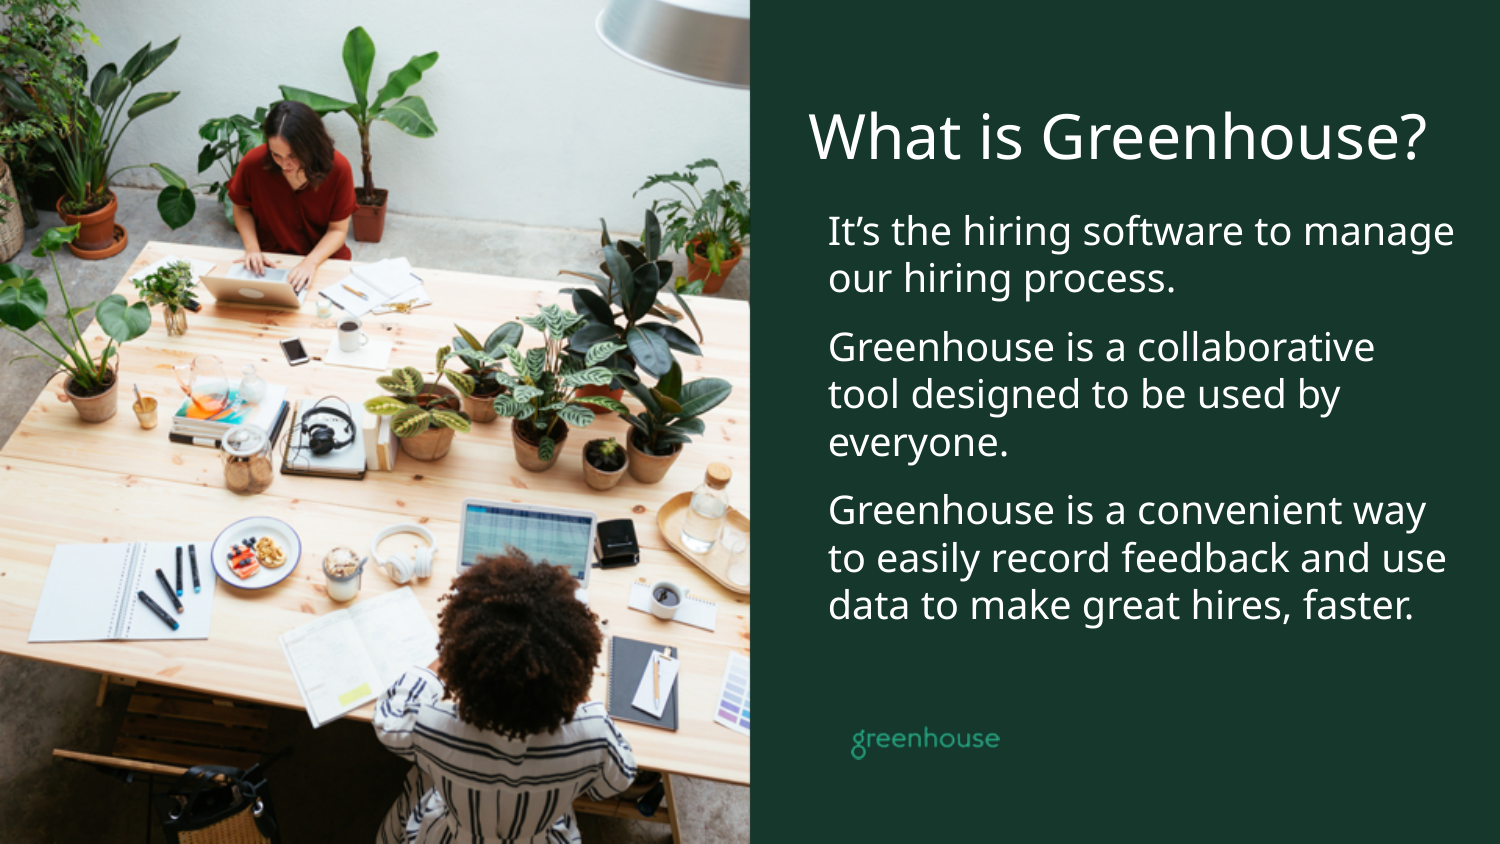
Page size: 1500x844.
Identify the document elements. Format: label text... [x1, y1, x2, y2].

title What is Greenhouse? [793, 82, 1492, 207]
text_box It’s the hiring software to manage our hiring process. Greenhouse is a collaborative tool designed to be used by everyone. Greenhouse is a convenient way to easily record feedback and use data to make great hires, faster. [813, 190, 1472, 636]
picture [0, 0, 750, 844]
picture [851, 726, 1000, 760]
